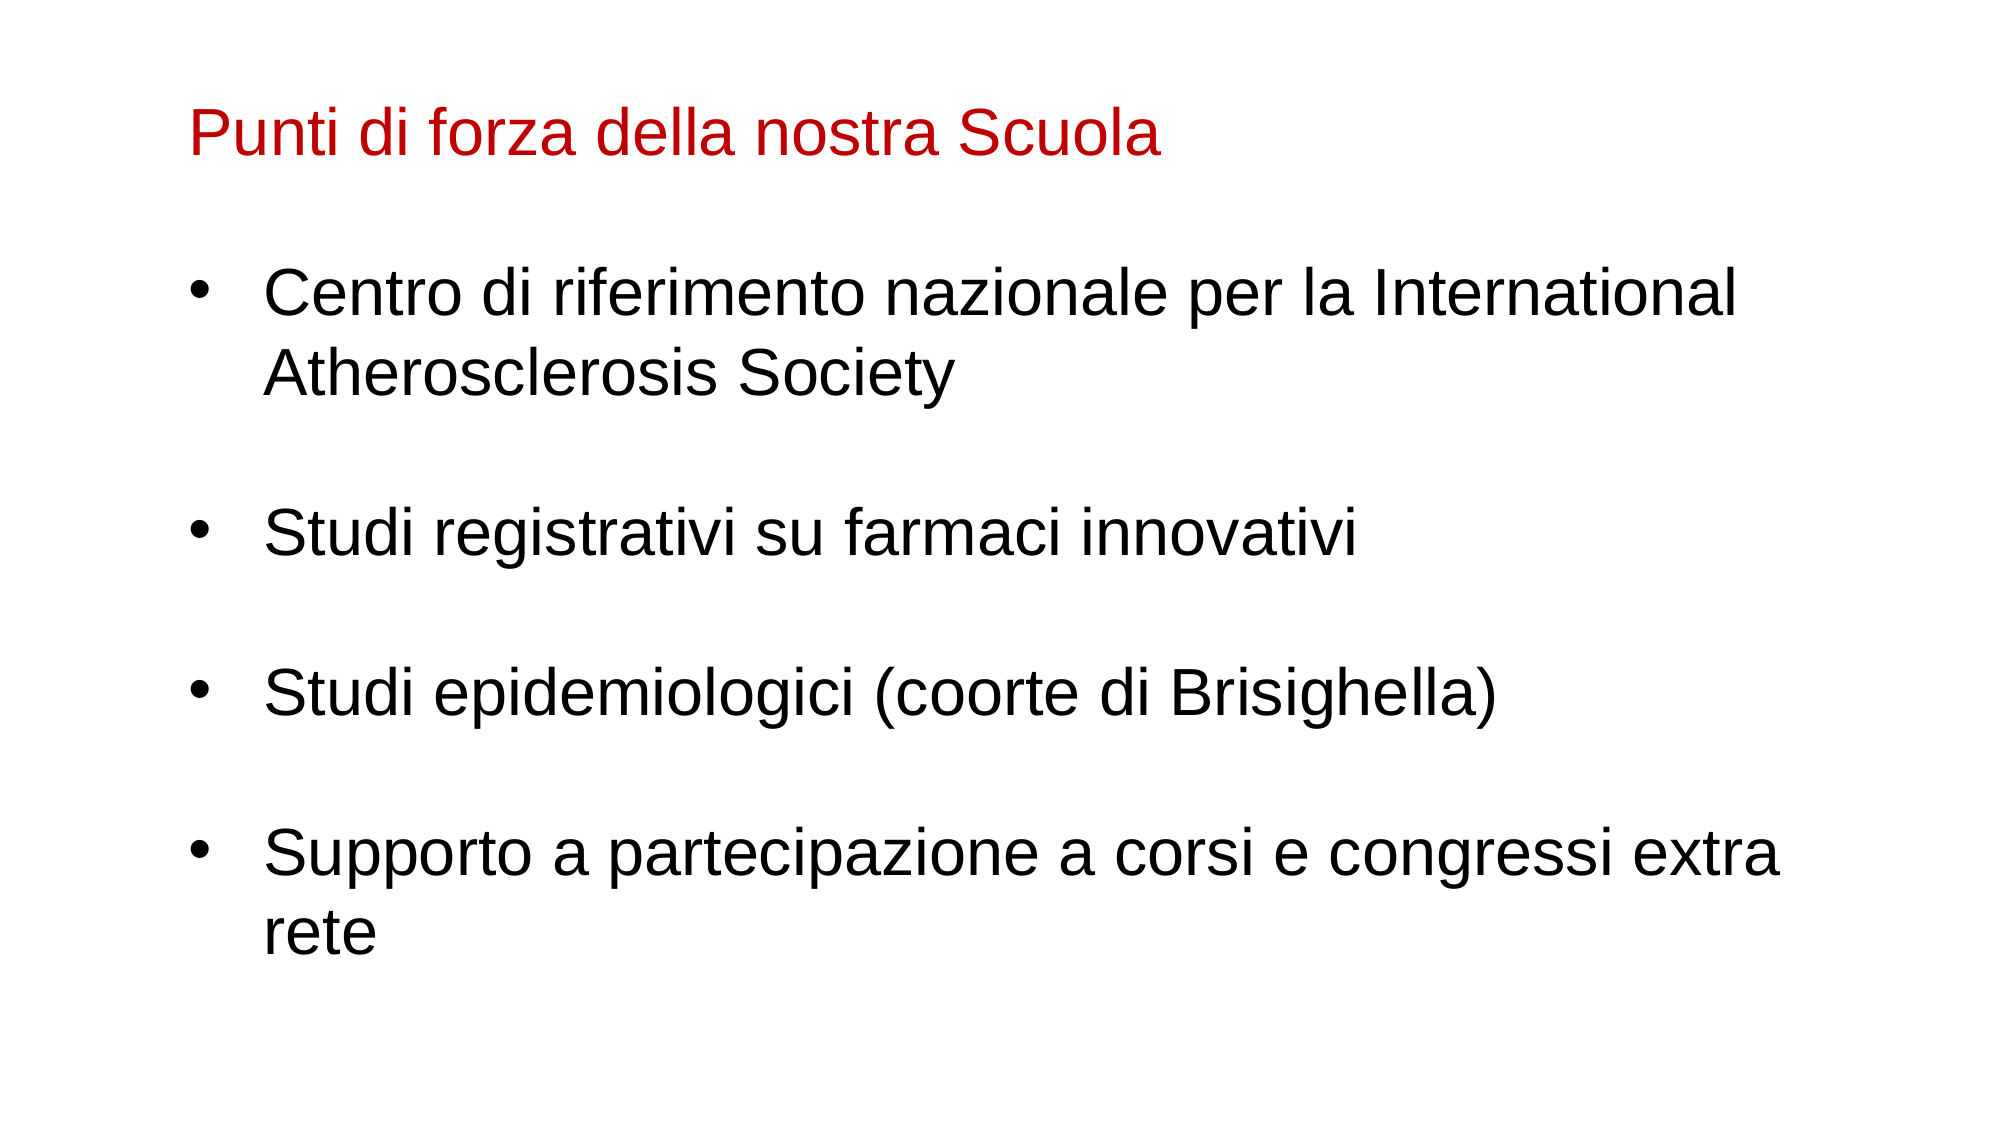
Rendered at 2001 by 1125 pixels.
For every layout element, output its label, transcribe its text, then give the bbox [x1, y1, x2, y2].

text_box Punti di forza della nostra Scuola Centro di riferimento nazionale per la International Atherosclerosis Society Studi registrativi su farmaci innovativi Studi epidemiologici (coorte di Brisighella) Supporto a partecipazione a corsi e congressi extra rete [173, 81, 1826, 976]
